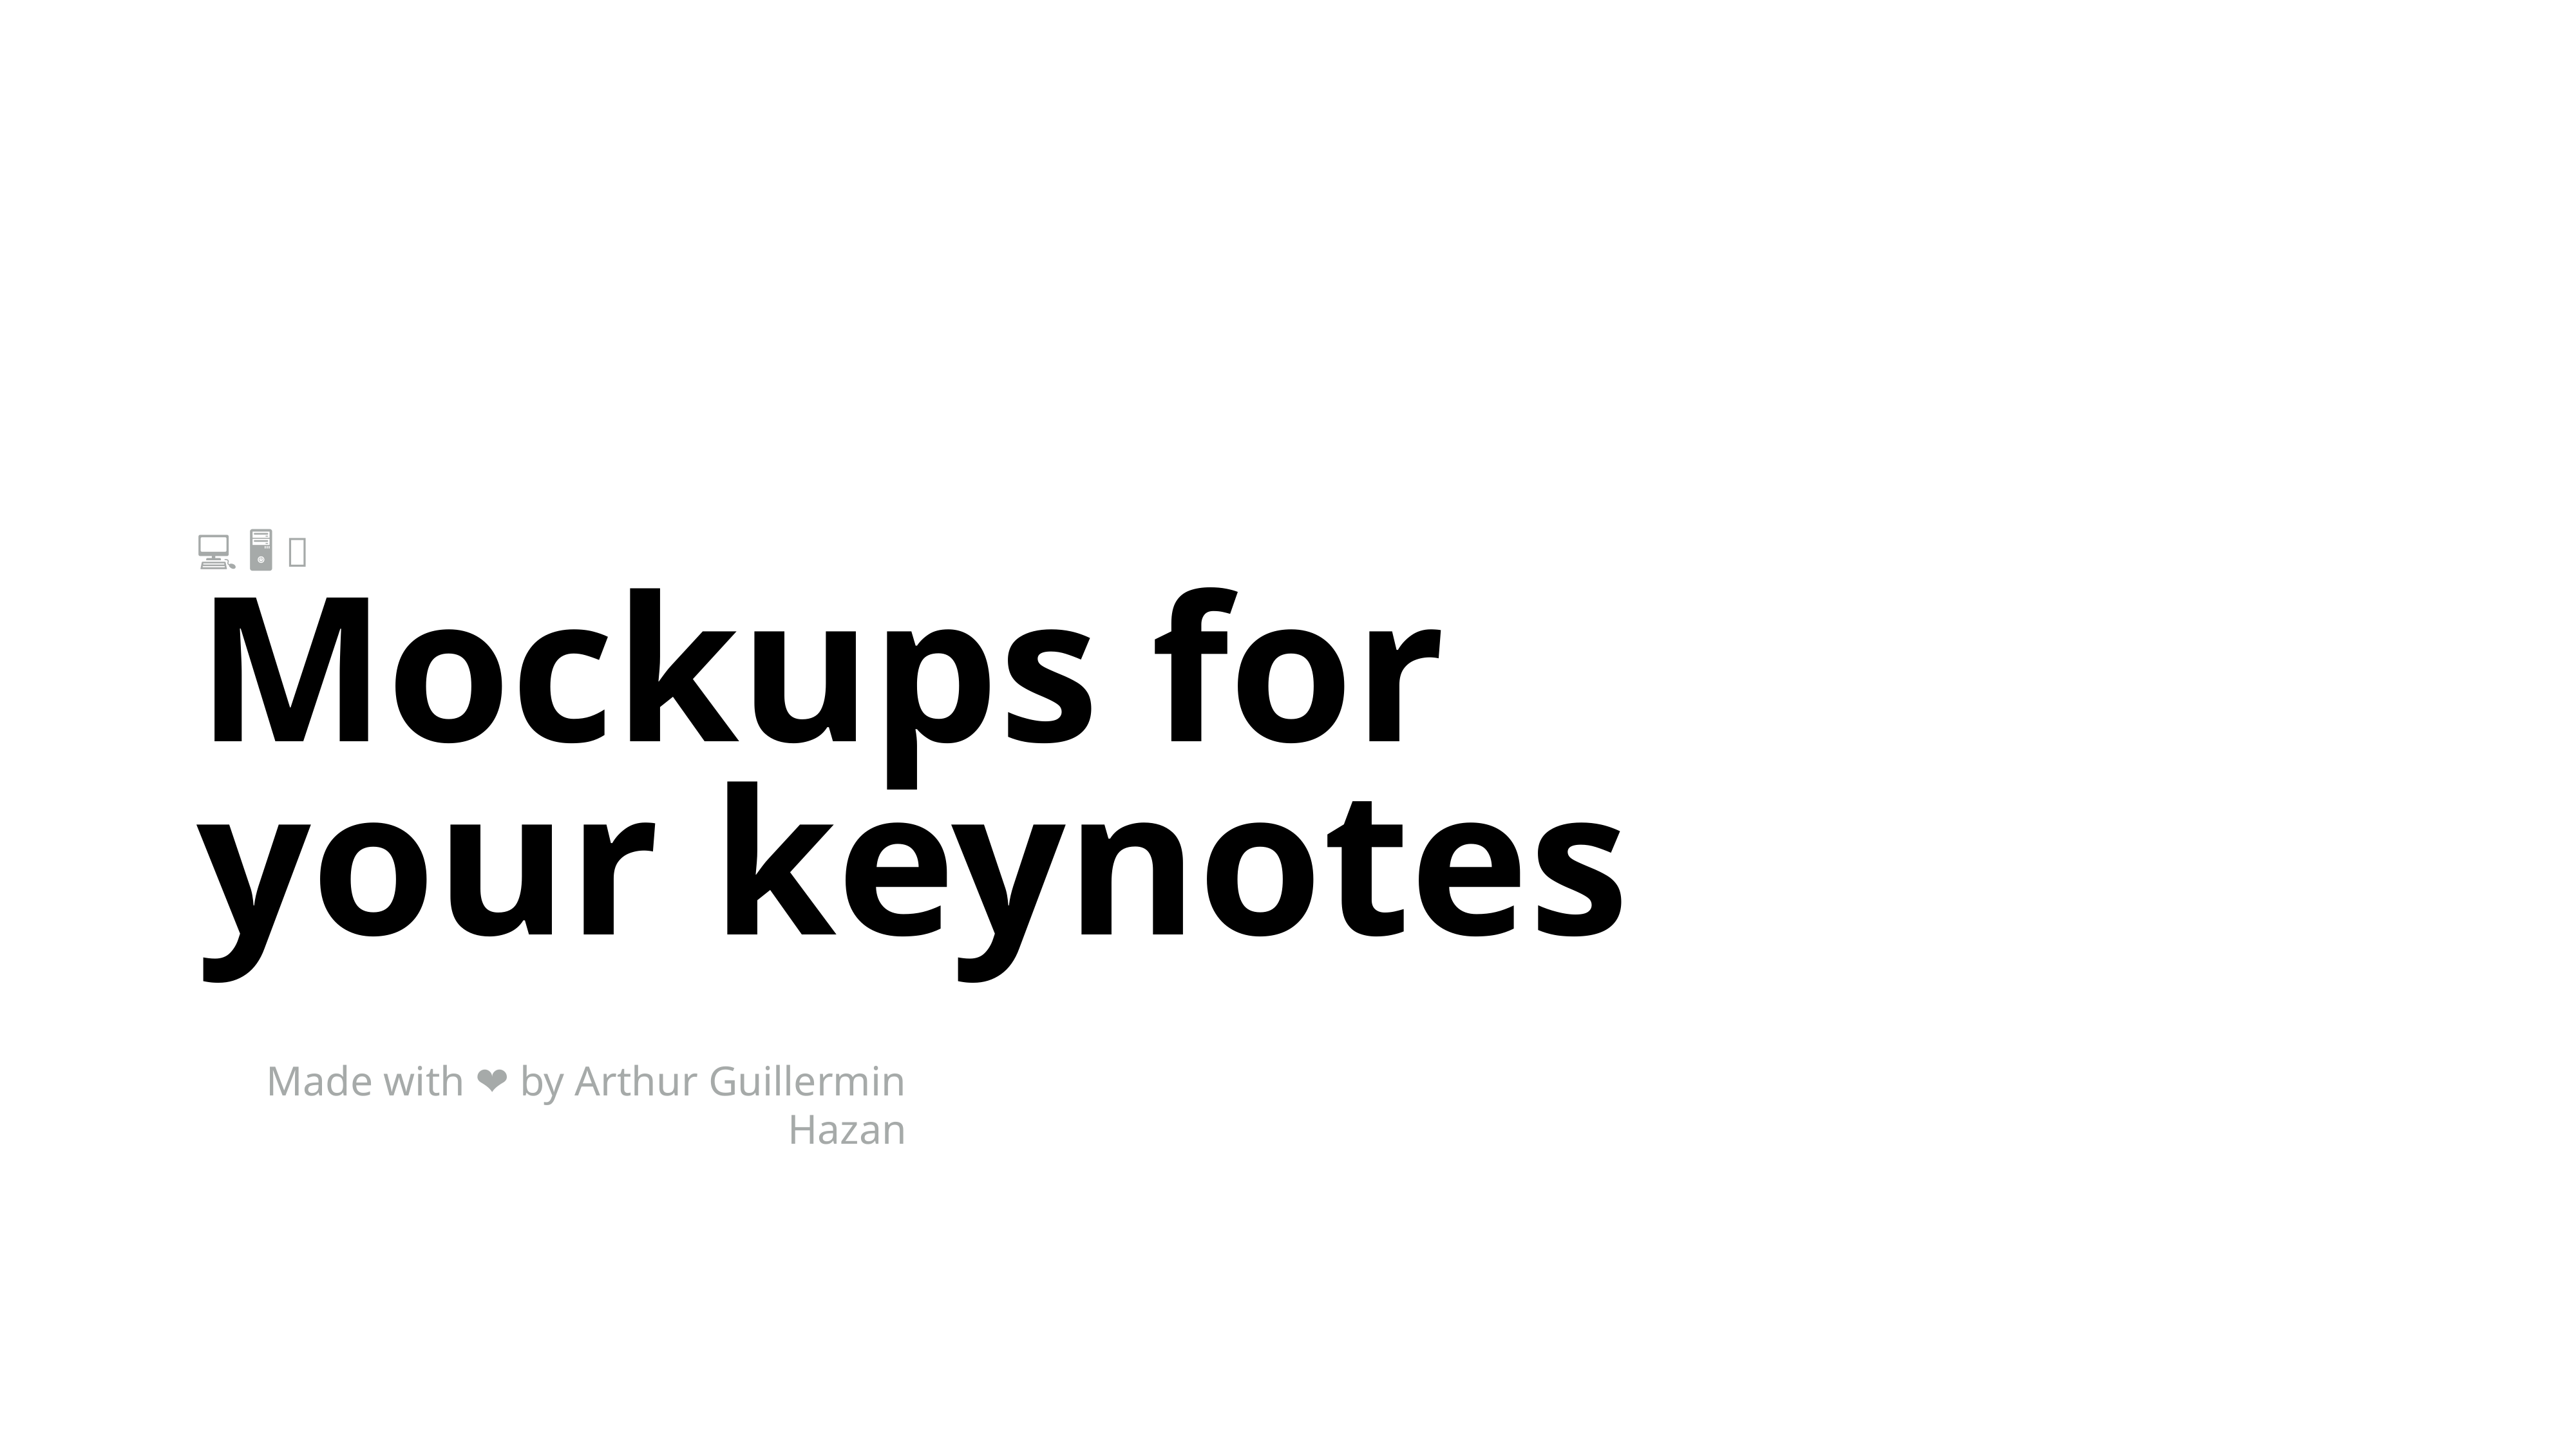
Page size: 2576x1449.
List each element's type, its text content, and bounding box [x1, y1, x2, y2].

text_box Made with ❤️ by Arthur Guillermin Hazan [189, 1048, 914, 1160]
text_box 💻 🖥 📱 [189, 528, 1964, 583]
text_box Mockups for your keynotes [189, 583, 1964, 981]
